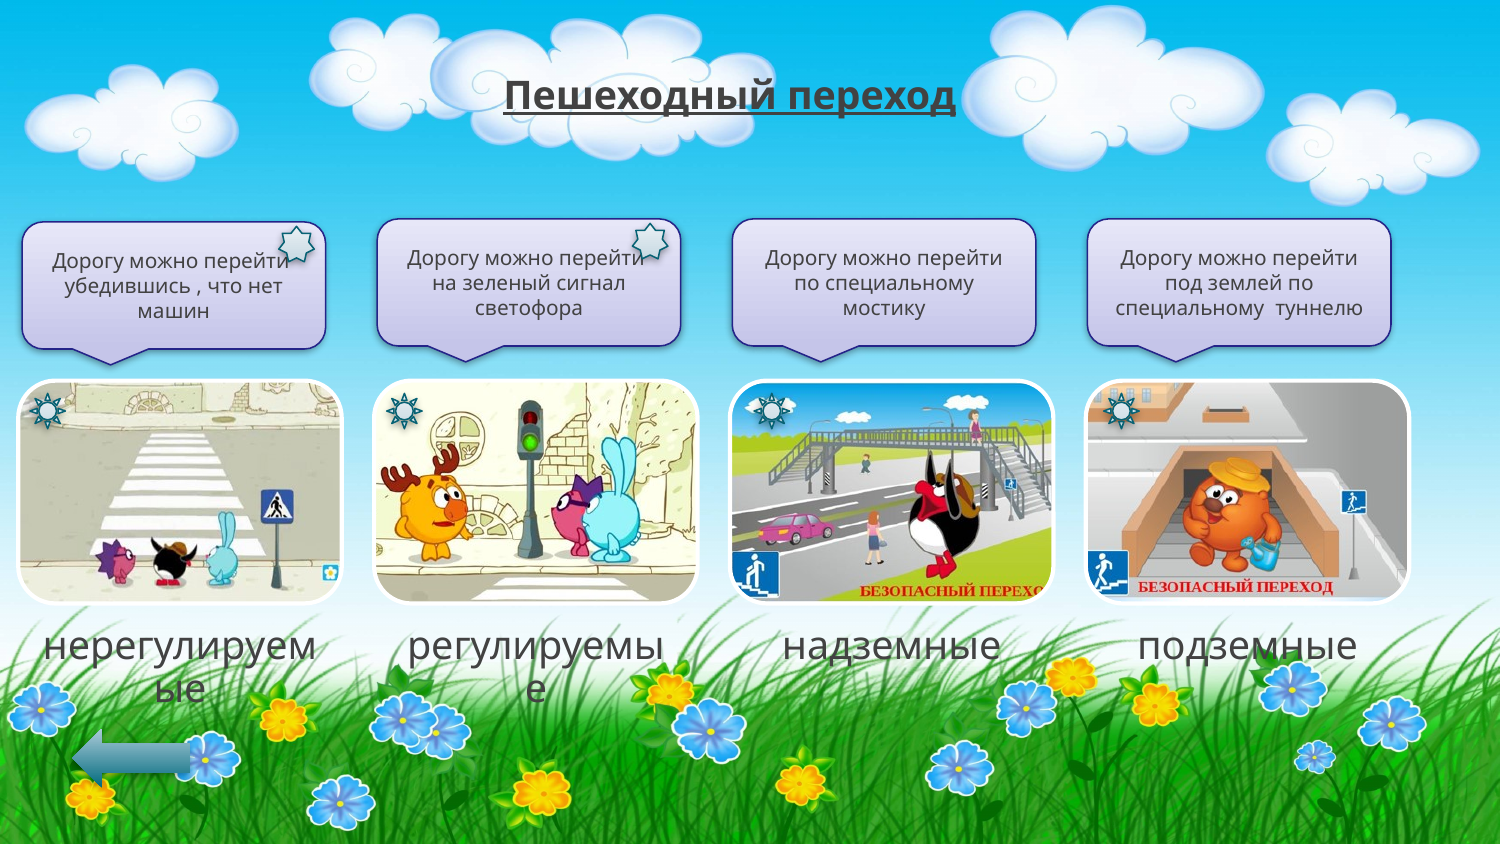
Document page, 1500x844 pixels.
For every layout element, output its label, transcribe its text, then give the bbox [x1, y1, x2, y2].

text_box Дорогу можно перейти на зеленый сигнал светофора [376, 218, 682, 363]
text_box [17, 373, 1411, 731]
text_box [278, 225, 315, 263]
picture [0, 5, 1500, 844]
text_box Дорогу можно перейти убедившись , что нет машин [21, 221, 327, 366]
text_box [631, 222, 669, 260]
title Пешеходный переход [488, 54, 1020, 168]
text_box Дорогу можно перейти по специальному мостику [731, 218, 1037, 363]
text_box [72, 739, 191, 788]
text_box Дорогу можно перейти под землей по специальному туннелю [1086, 218, 1392, 363]
